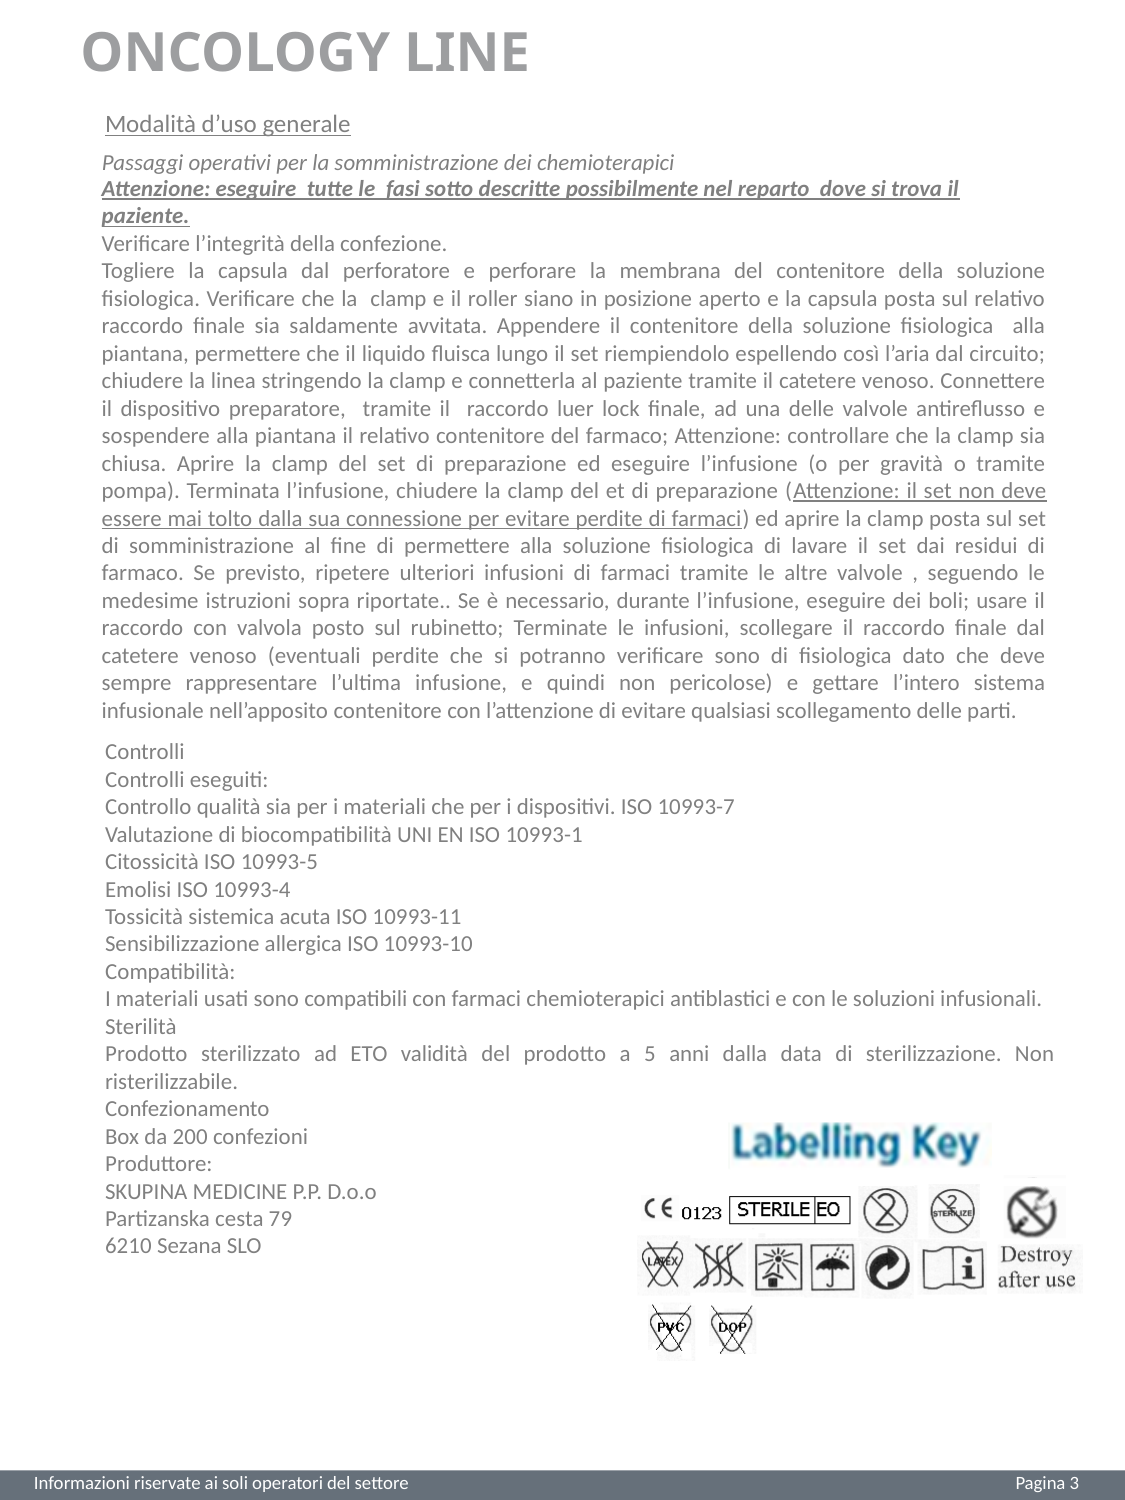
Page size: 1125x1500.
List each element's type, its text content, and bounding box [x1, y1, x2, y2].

text_box Informazioni riservate ai soli operatori del settore Pagina 3 [0, 1470, 1125, 1500]
picture [727, 1115, 993, 1171]
text_box Controlli Controlli eseguiti: Controllo qualità sia per i materiali che per i dispositivi. ISO 10993-7 Valutazione di biocompatibilità UNI EN ISO 10993-1 Citossicità ISO 10993-5 Emolisi ISO 10993-4 Tossicità sistemica acuta ISO 10993-11 Sensibilizzazione allergica ISO 10993-10 Compatibilità: I materiali usati sono compatibili con farmaci chemioterapici antiblastici e con le soluzioni infusionali. Sterilità Prodotto sterilizzato ad ETO validità del prodotto a 5 anni dalla data di sterilizzazione. Non risterilizzabile. Confezionamento Box da 200 confezioni Produttore: SKUPINA MEDICINE P.P. D.o.o Partizanska cesta 79 6210 Sezana SLO [89, 729, 1071, 1266]
picture [633, 1174, 1088, 1386]
text_box Modalità d’uso generale [90, 100, 433, 146]
text_box ONCOLOGY LINE [66, 17, 537, 83]
text_box Attenzione: eseguire tutte le fasi sotto descritte possibilmente nel reparto dove si trova il paziente. Verificare l’integrità della confezione. Togliere la capsula dal perforatore e perforare la membrana del contenitore della soluzione fisiologica. Verificare che la clamp e il roller siano in posizione aperto e la capsula posta sul relativo raccordo finale sia saldamente avvitata. Appendere il contenitore della soluzione fisiologica alla piantana, permettere che il liquido fluisca lungo il set riempiendolo espellendo così l’aria dal circuito; chiudere la linea stringendo la clamp e connetterla al paziente tramite il catetere venoso. Connettere il dispositivo preparatore, tramite il raccordo luer lock finale, ad una delle valvole antireflusso e sospendere alla piantana il relativo contenitore del farmaco; Attenzione: controllare che la clamp sia chiusa. Aprire la clamp del set di preparazione ed eseguire l’infusione (o per gravità o tramite pompa). Terminata l’infusione, chiudere la clamp del et di preparazione (Attenzione: il set non deve essere mai tolto dalla sua connessione per evitare perdite di farmaci) ed aprire la clamp posta sul set di somministrazione al fine di permettere alla soluzione fisiologica di lavare il set dai residui di farmaco. Se previsto, ripetere ulteriori infusioni di farmaci tramite le altre valvole , seguendo le medesime istruzioni sopra riportate.. Se è necessario, durante l’infusione, eseguire dei boli; usare il raccordo con valvola posto sul rubinetto; Terminate le infusioni, scollegare il raccordo finale dal catetere venoso (eventuali perdite che si potranno verificare sono di fisiologica dato che deve sempre rappresentare l’ultima infusione, e quindi non pericolose) e gettare l’intero sistema infusionale nell’apposito contenitore con l’attenzione di evitare qualsiasi scollegamento delle parti. [101, 173, 1047, 729]
text_box Passaggi operativi per la somministrazione dei chemioterapici [101, 147, 752, 173]
